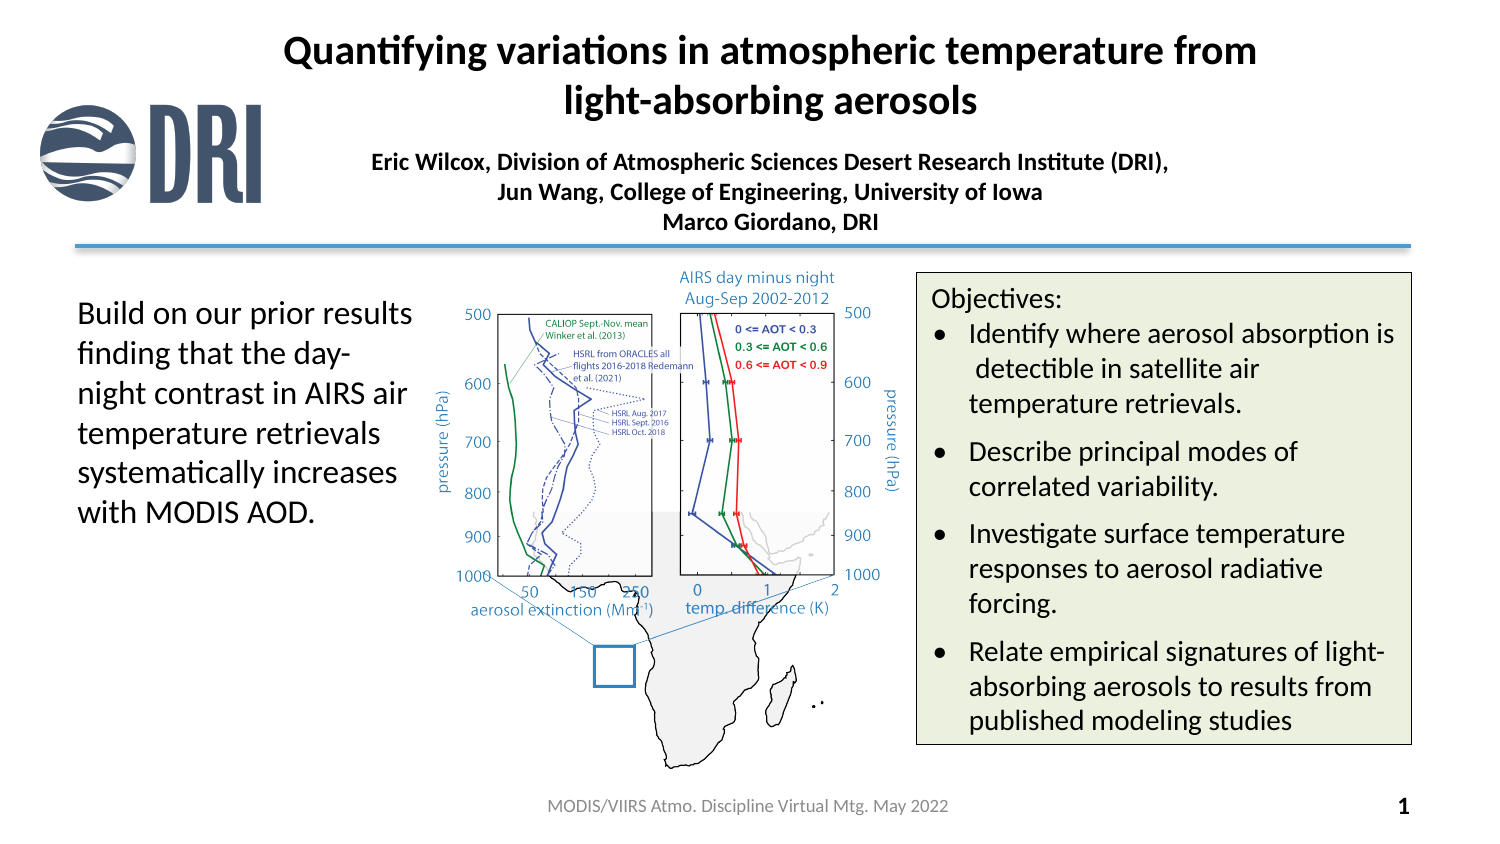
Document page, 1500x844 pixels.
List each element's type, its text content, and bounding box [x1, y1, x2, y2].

text_box Build on our prior results finding that the day-night contrast in AIRS air temperature retrievals systematically increases with MODIS AOD. [62, 283, 427, 703]
picture [36, 99, 264, 209]
text_box Quantifying variations in atmospheric temperature from light-absorbing aerosols Eric Wilcox, Division of Atmospheric Sciences Desert Research Institute (DRI), Jun Wang, College of Engineering, University of Iowa Marco Giordano, DRI [225, 17, 1317, 240]
picture [433, 267, 902, 769]
slide_number 1 [1074, 782, 1425, 827]
footer MODIS/VIIRS Atmo. Discipline Virtual Mtg. May 2022 [512, 782, 988, 827]
text_box Objectives: • Identify where aerosol absorption is detectible in satellite air temperature retrievals. • Describe principal modes of correlated variability. • Investigate surface temperature responses to aerosol radiative forcing. • Relate empirical signatures of light-absorbing aerosols to results from published modeling studies [916, 272, 1412, 745]
